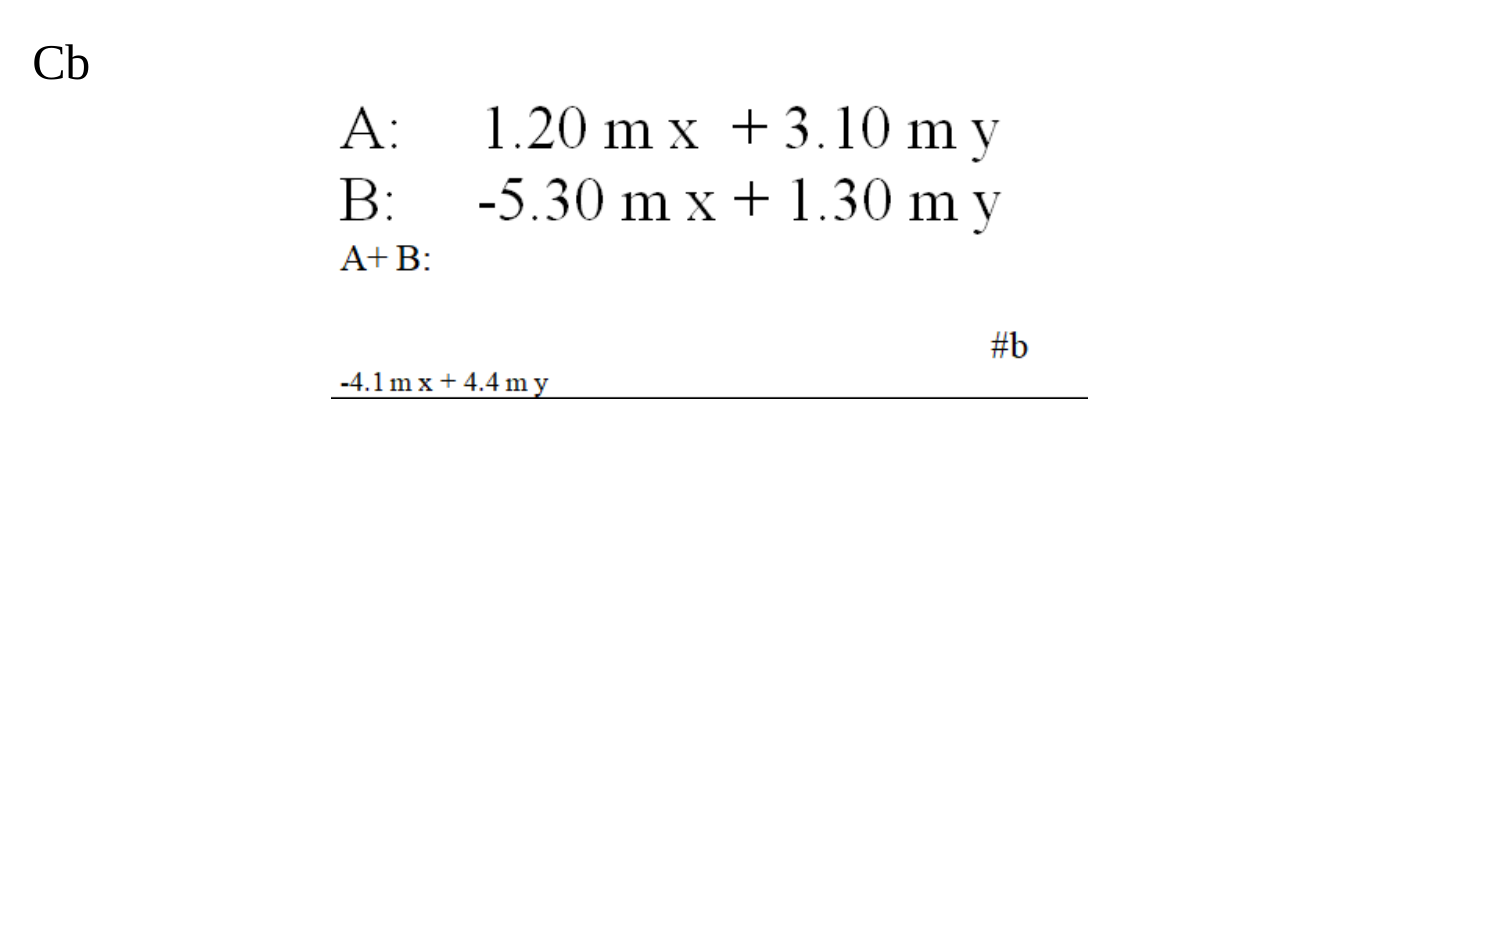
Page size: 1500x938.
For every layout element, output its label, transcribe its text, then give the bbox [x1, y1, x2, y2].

picture [331, 97, 1088, 400]
text_box Cb [17, 21, 1454, 97]
